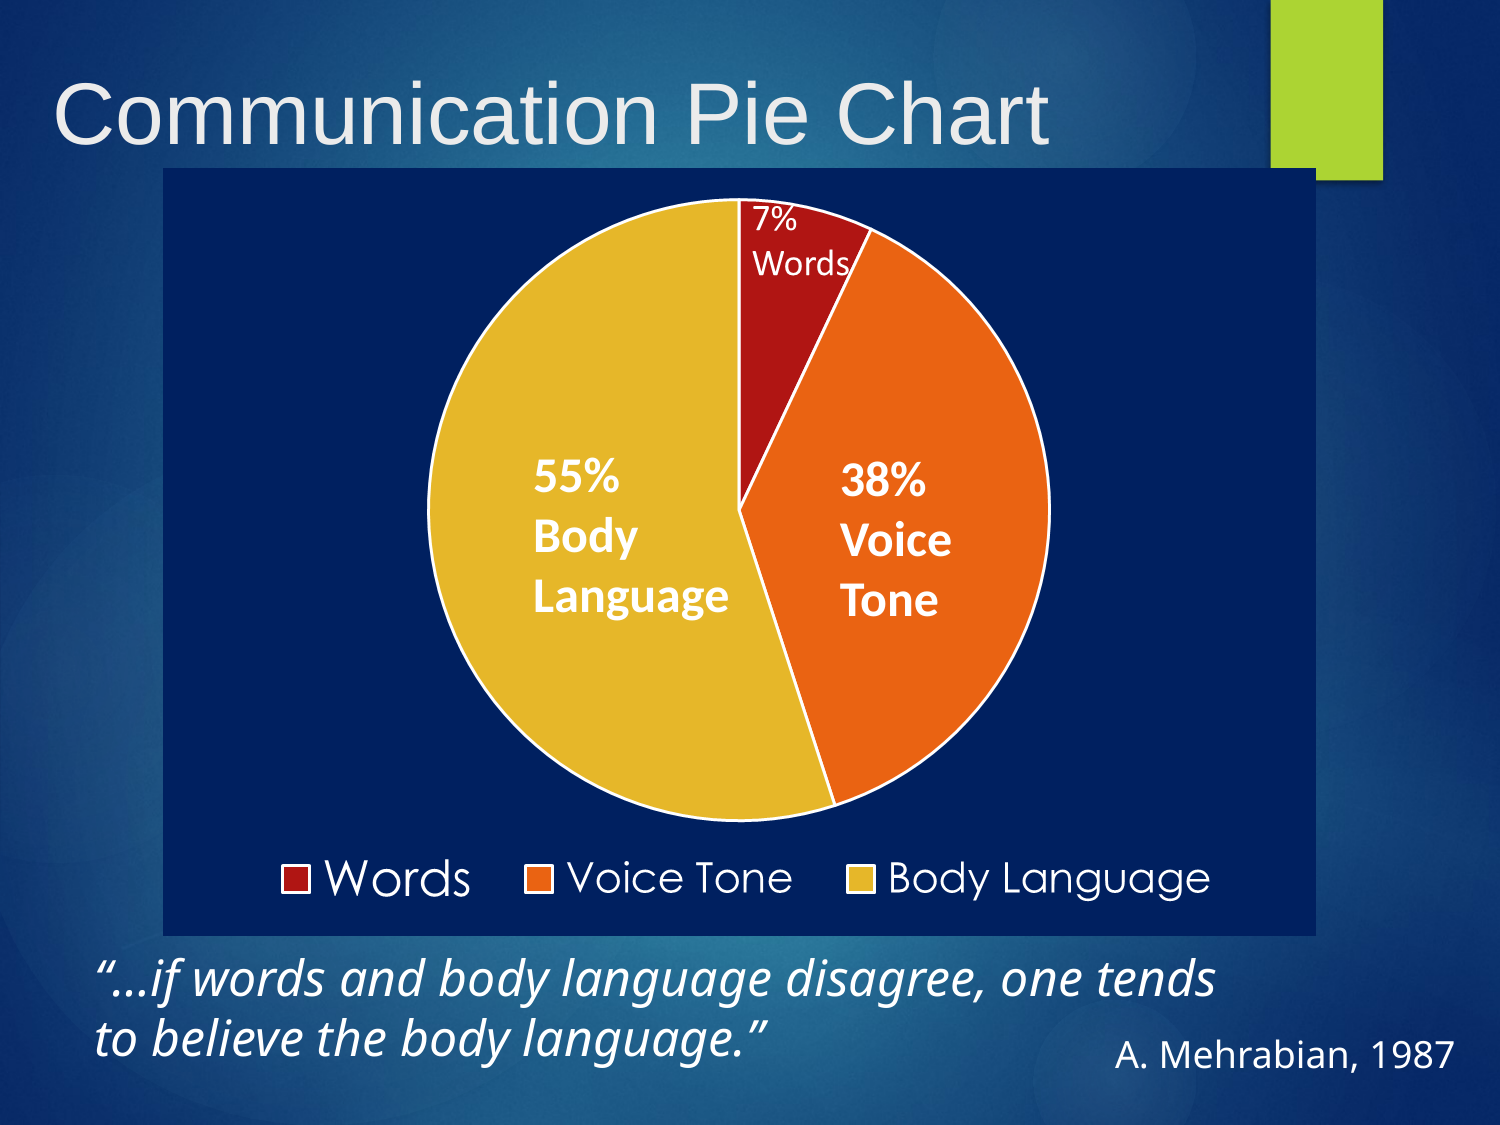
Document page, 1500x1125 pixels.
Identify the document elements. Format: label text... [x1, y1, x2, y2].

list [162, 167, 1317, 936]
text_box A. Mehrabian, 1987 [1265, 1023, 1471, 1084]
text_box “…if words and body language disagree, one tends to believe the body language.” [79, 938, 1265, 1119]
picture [0, 0, 1500, 1125]
title Communication Pie Chart [37, 49, 1388, 237]
